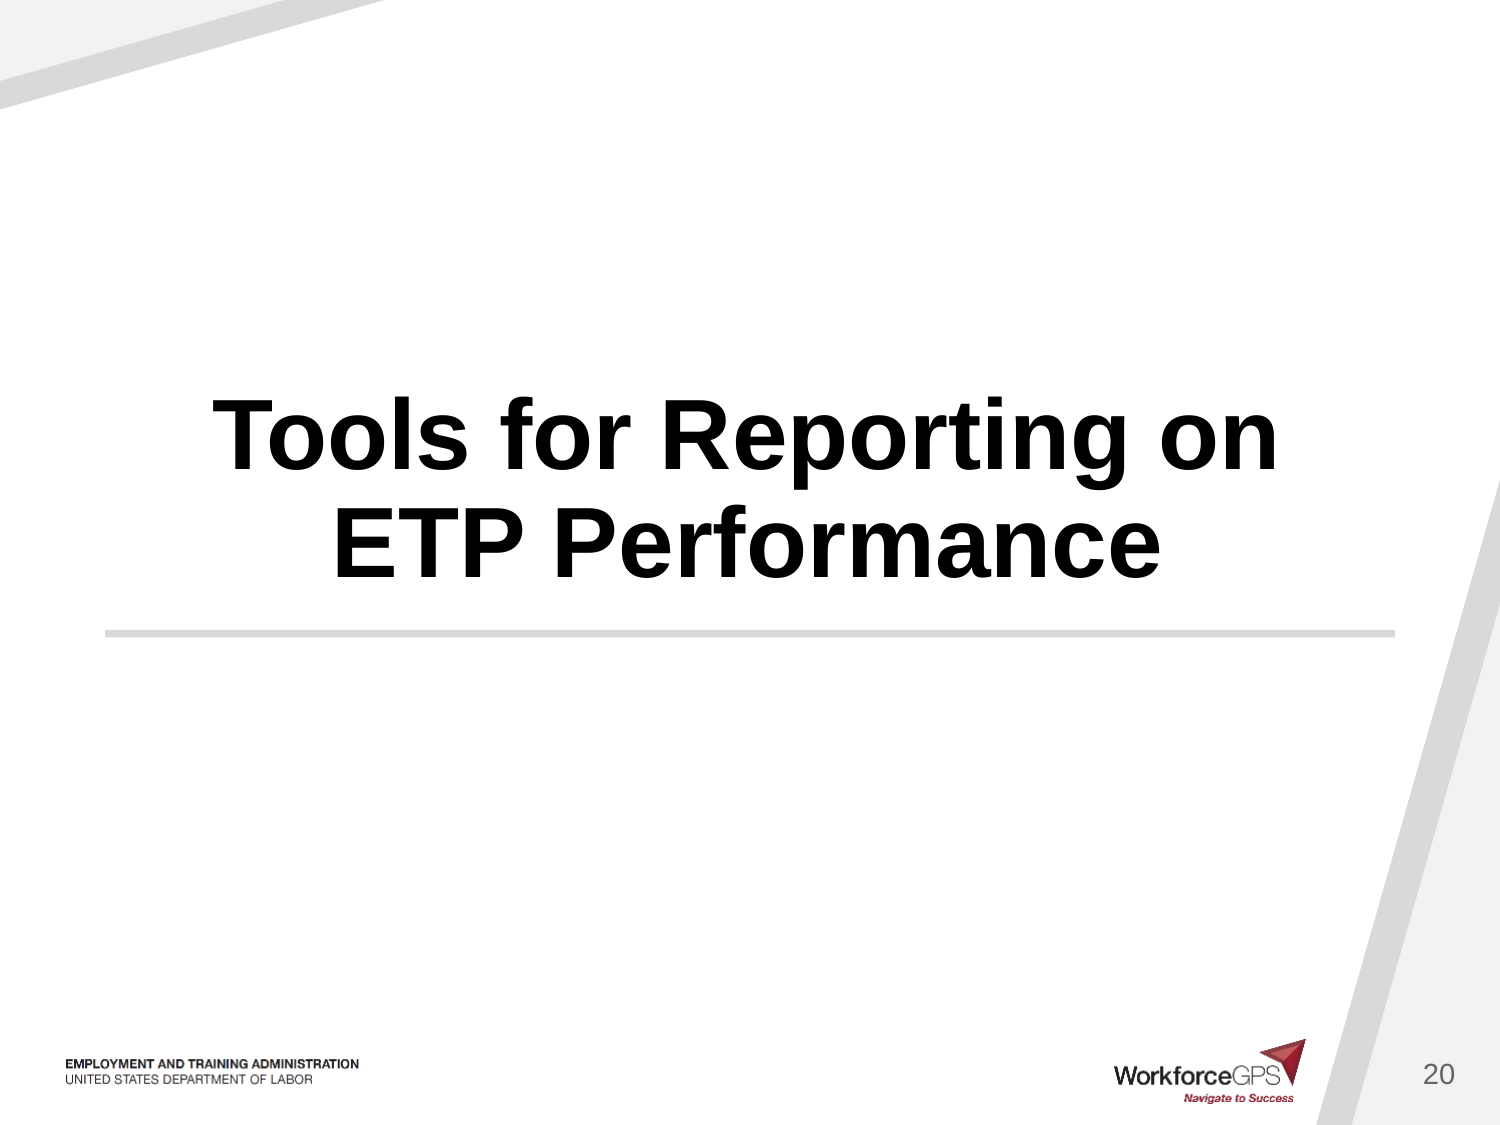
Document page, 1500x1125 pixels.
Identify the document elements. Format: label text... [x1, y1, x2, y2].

picture [59, 1053, 370, 1092]
slide_number 20 [1260, 1042, 1471, 1103]
picture [1112, 1038, 1308, 1105]
title Tools for Reporting on ETP Performance [102, 138, 1393, 607]
